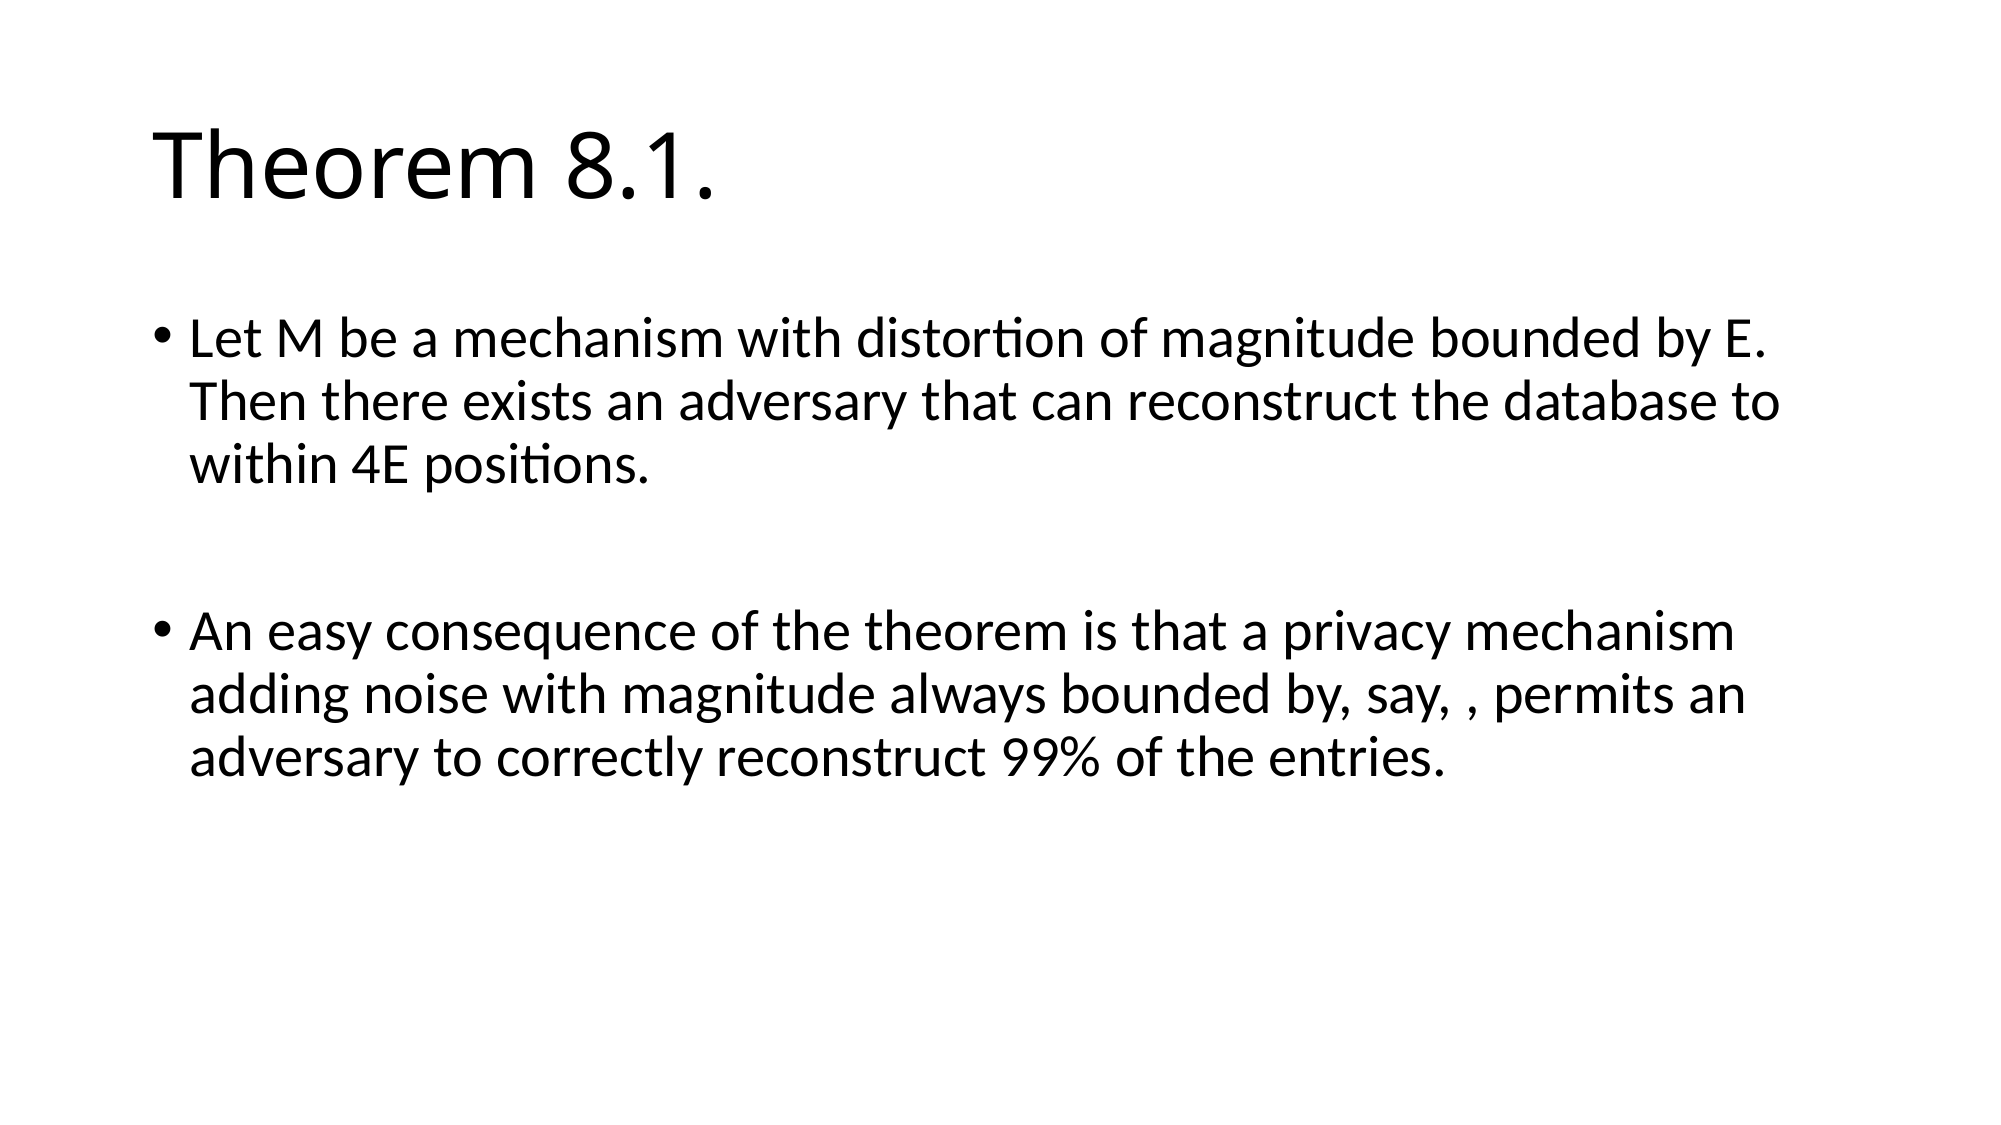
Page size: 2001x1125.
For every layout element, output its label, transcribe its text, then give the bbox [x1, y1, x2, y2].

title Theorem 8.1. [137, 59, 1863, 278]
